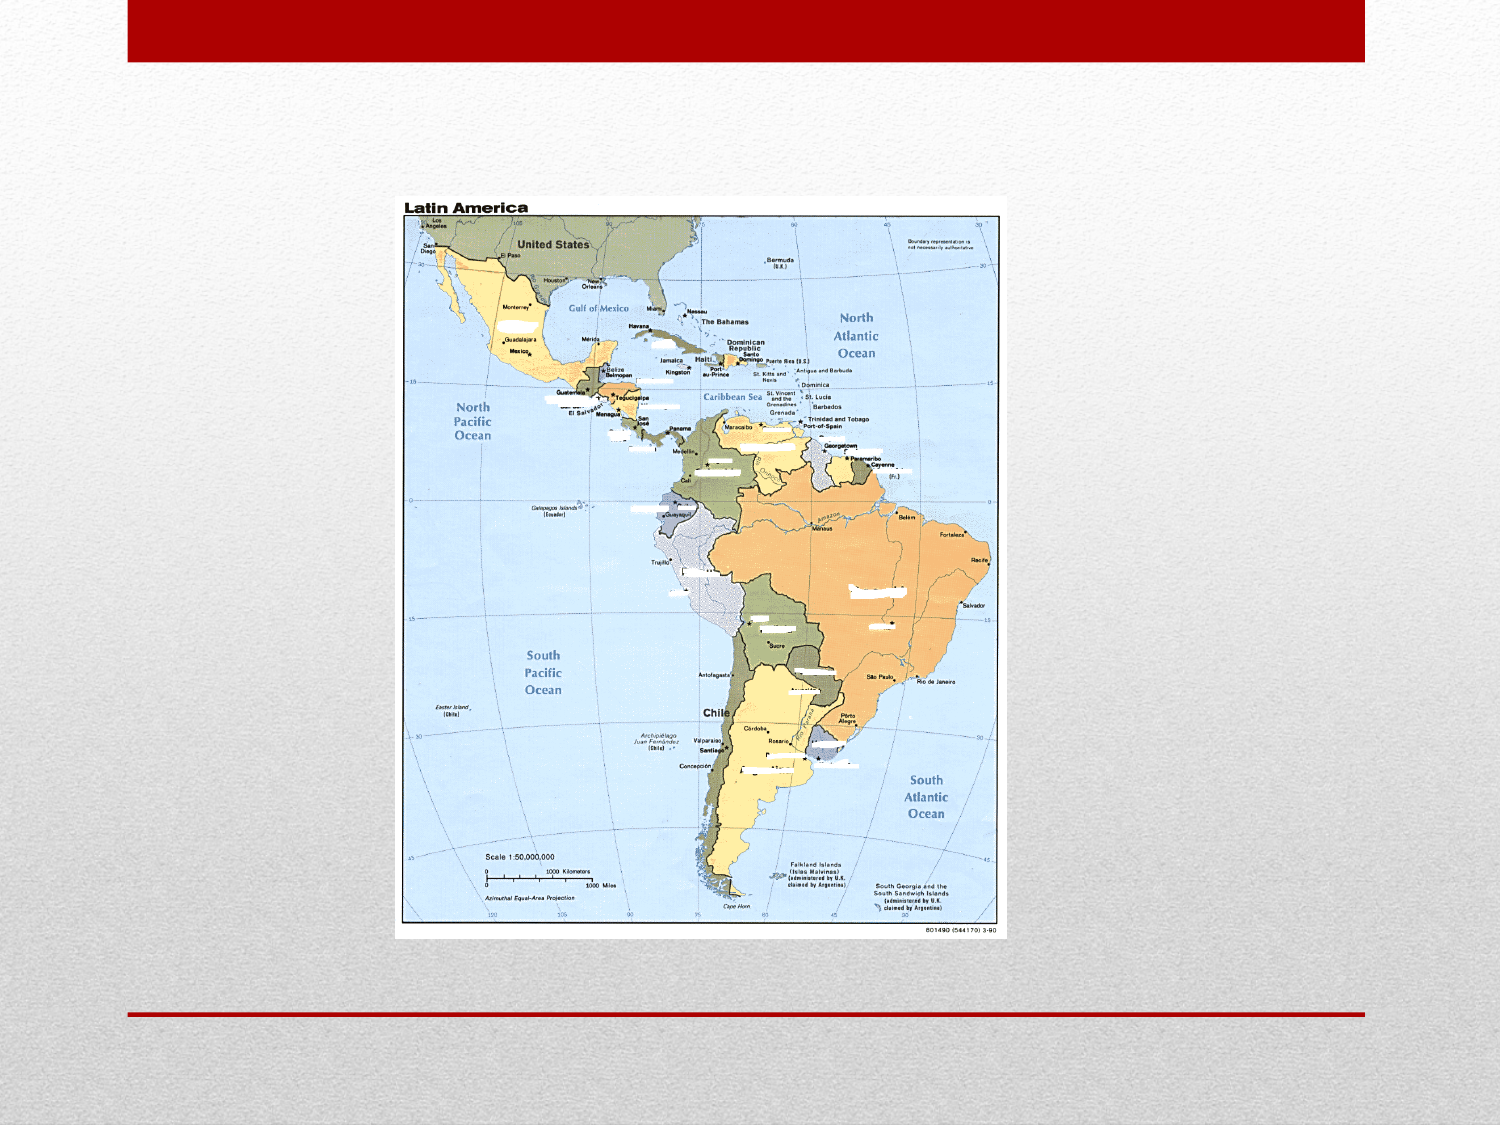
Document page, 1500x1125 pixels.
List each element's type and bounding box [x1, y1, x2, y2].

list [394, 195, 1008, 940]
